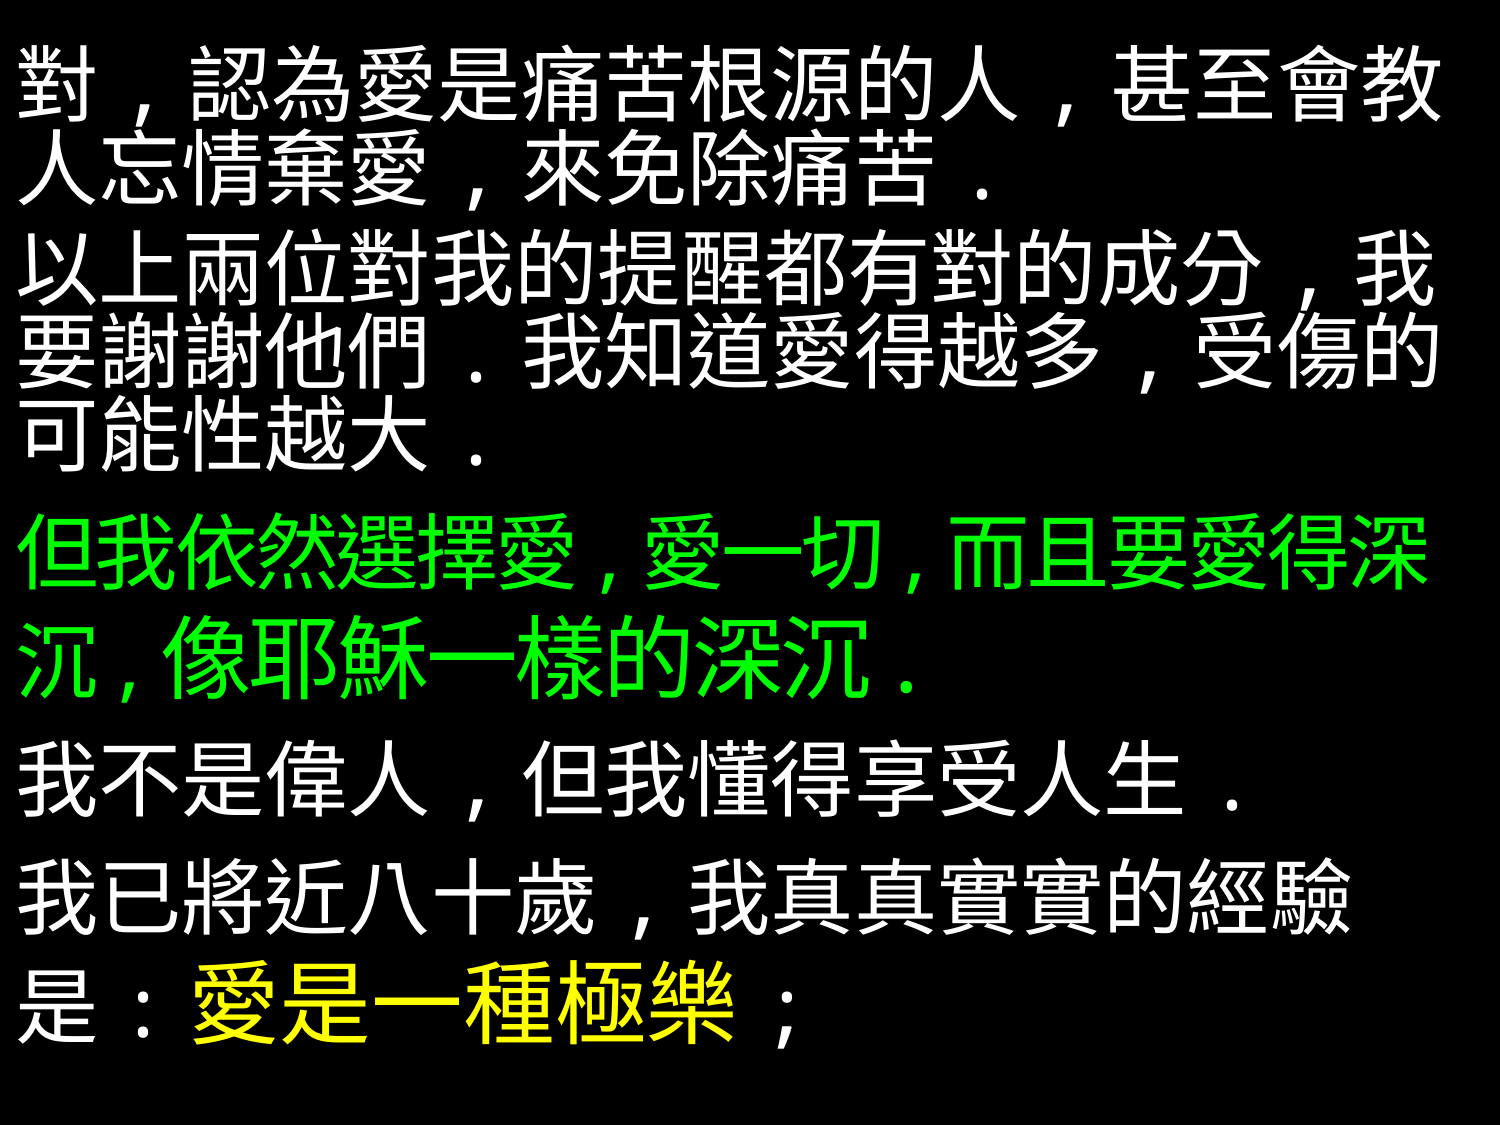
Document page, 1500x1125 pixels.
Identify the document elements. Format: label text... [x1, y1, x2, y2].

subtitle 對,認為愛是痛苦根源的人,甚至會教人忘情棄愛,來免除痛苦. 以上兩位對我的提醒都有對的成分,我要謝謝他們.我知道愛得越多,受傷的可能性越大. 但我依然選擇愛,愛一切,而且要愛得深沉,像耶穌一樣的深沉. 我不是偉人,但我懂得享受人生. 我已將近八十歲,我真真實實的經驗是:愛是一種極樂; [0, 0, 1500, 1125]
